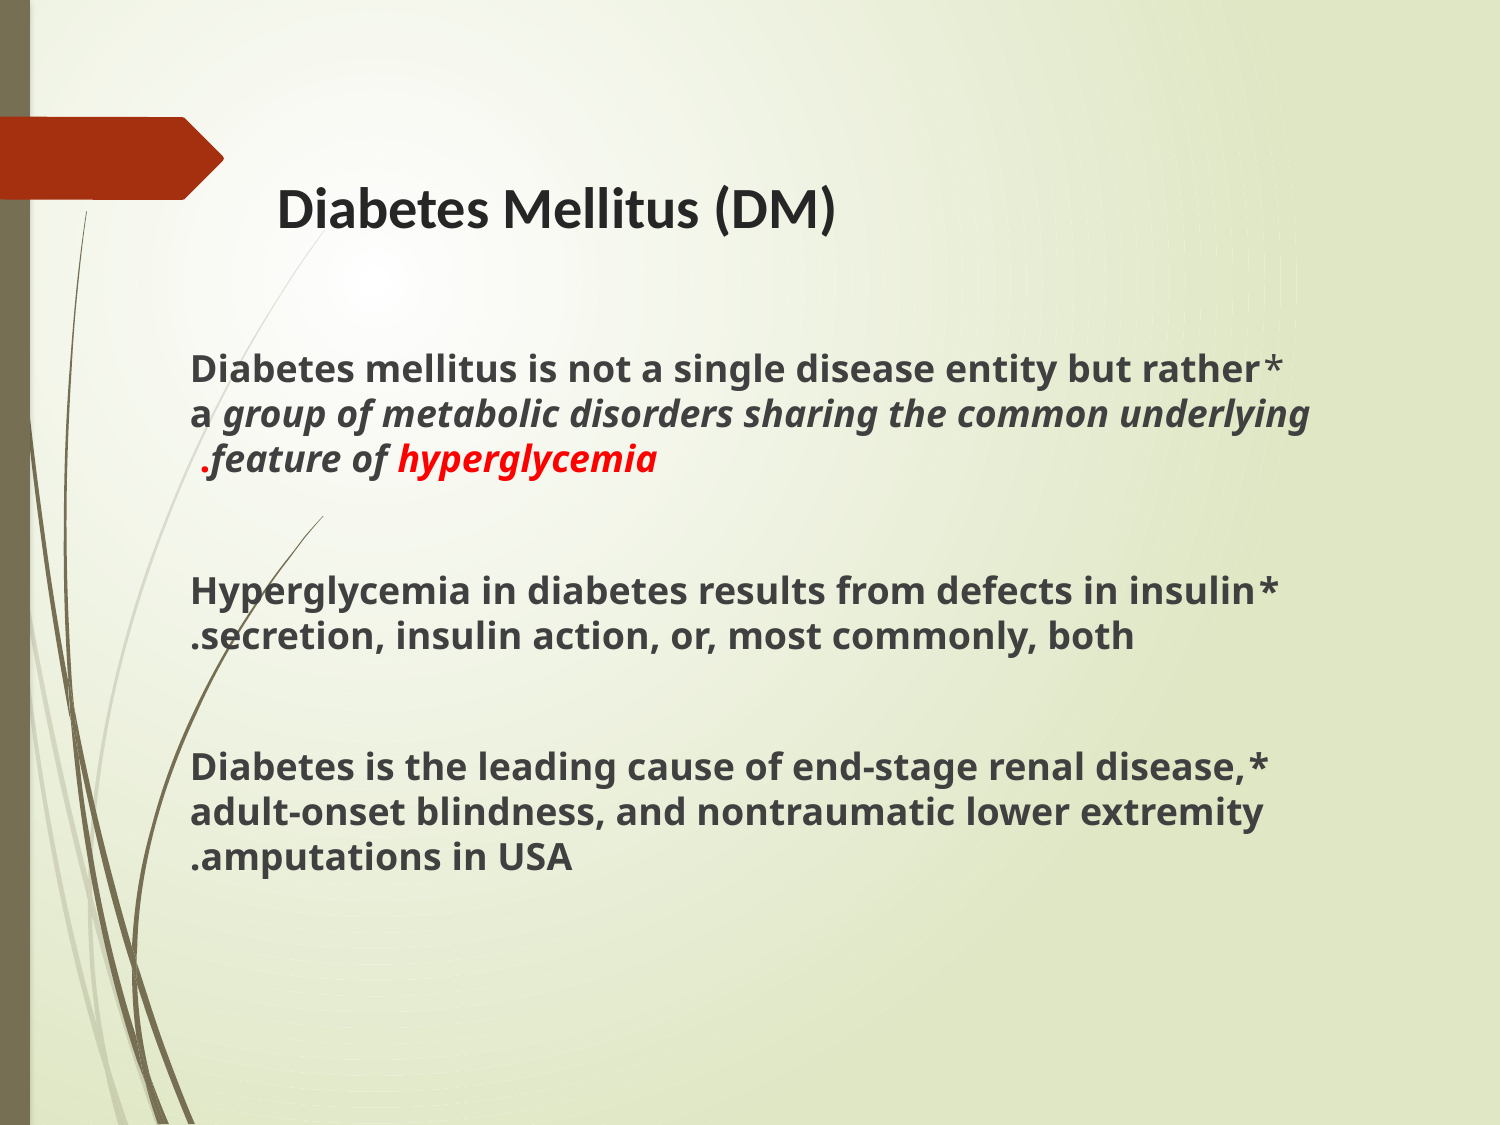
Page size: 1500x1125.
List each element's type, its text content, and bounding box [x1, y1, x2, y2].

title Diabetes Mellitus (DM) [262, 162, 1344, 337]
list *Diabetes mellitus is not a single disease entity but rather a group of metabolic disorders sharing the common underlying feature of hyperglycemia. *Hyperglycemia in diabetes results from defects in insulin secretion, insulin action, or, most commonly, both. *Diabetes is the leading cause of end-stage renal disease, adult-onset blindness, and nontraumatic lower extremity amputations in USA. [174, 337, 1400, 1063]
